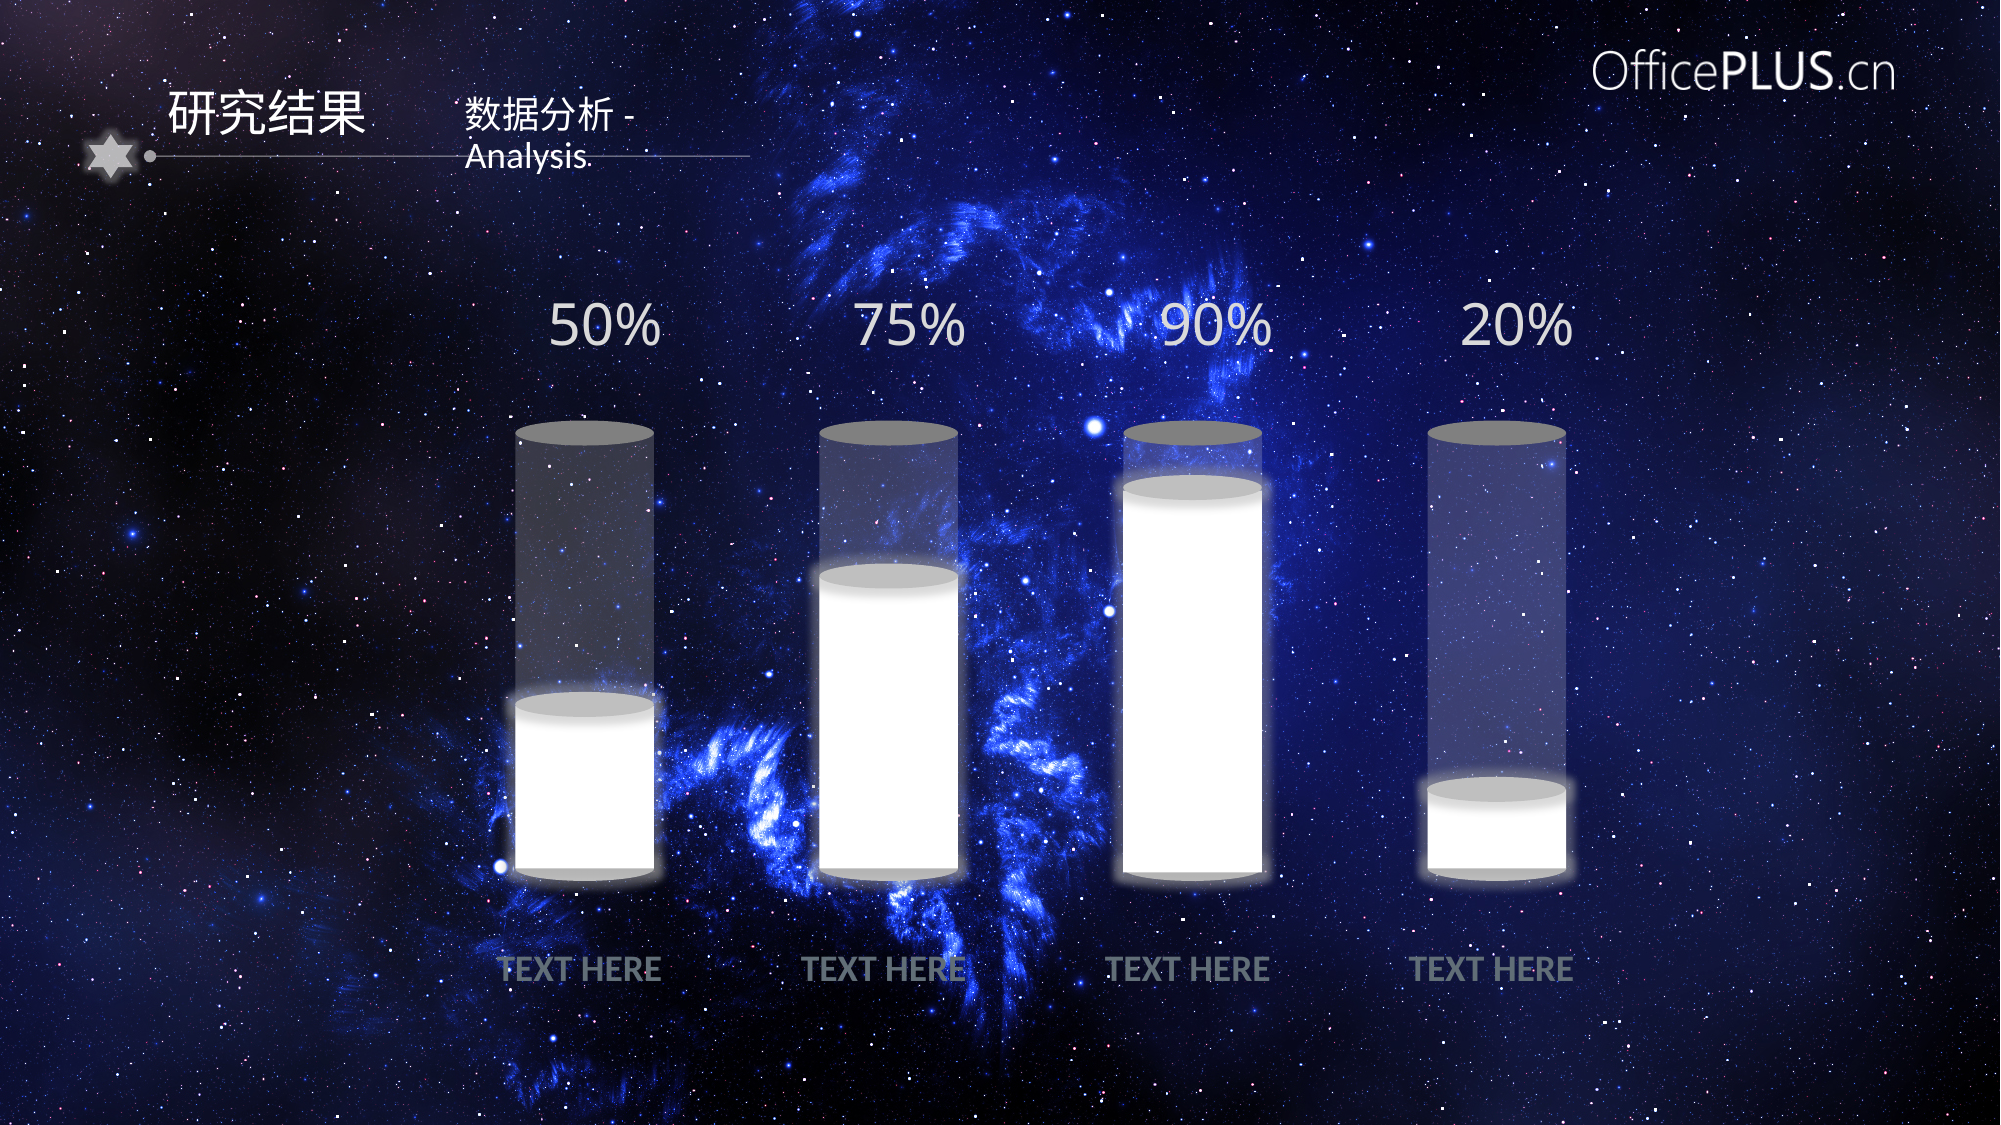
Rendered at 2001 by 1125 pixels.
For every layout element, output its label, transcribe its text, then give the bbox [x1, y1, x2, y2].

text_box [514, 690, 655, 718]
text_box [1122, 435, 1263, 469]
text_box TEXT HERE [481, 936, 678, 997]
text_box [818, 562, 960, 590]
text_box [1427, 809, 1567, 869]
text_box [1426, 419, 1568, 447]
text_box [818, 419, 960, 447]
text_box [818, 435, 959, 557]
text_box [514, 724, 655, 869]
text_box [818, 595, 959, 869]
text_box TEXT HERE [1393, 936, 1590, 997]
text_box [1122, 507, 1263, 873]
text_box 75% [837, 279, 982, 365]
text_box 90% [1143, 279, 1289, 365]
text_box [514, 419, 656, 447]
text_box [1425, 775, 1567, 803]
picture [0, 0, 2000, 1125]
text_box 50% [533, 279, 678, 365]
text_box TEXT HERE [786, 936, 982, 997]
text_box 20% [1444, 279, 1590, 365]
text_box [1427, 436, 1567, 771]
text_box [514, 436, 655, 686]
list 数据分析-Analysis [450, 88, 768, 144]
text_box TEXT HERE [1090, 936, 1286, 997]
list 研究结果 [153, 80, 408, 150]
text_box [1122, 419, 1264, 447]
text_box [1122, 474, 1263, 502]
